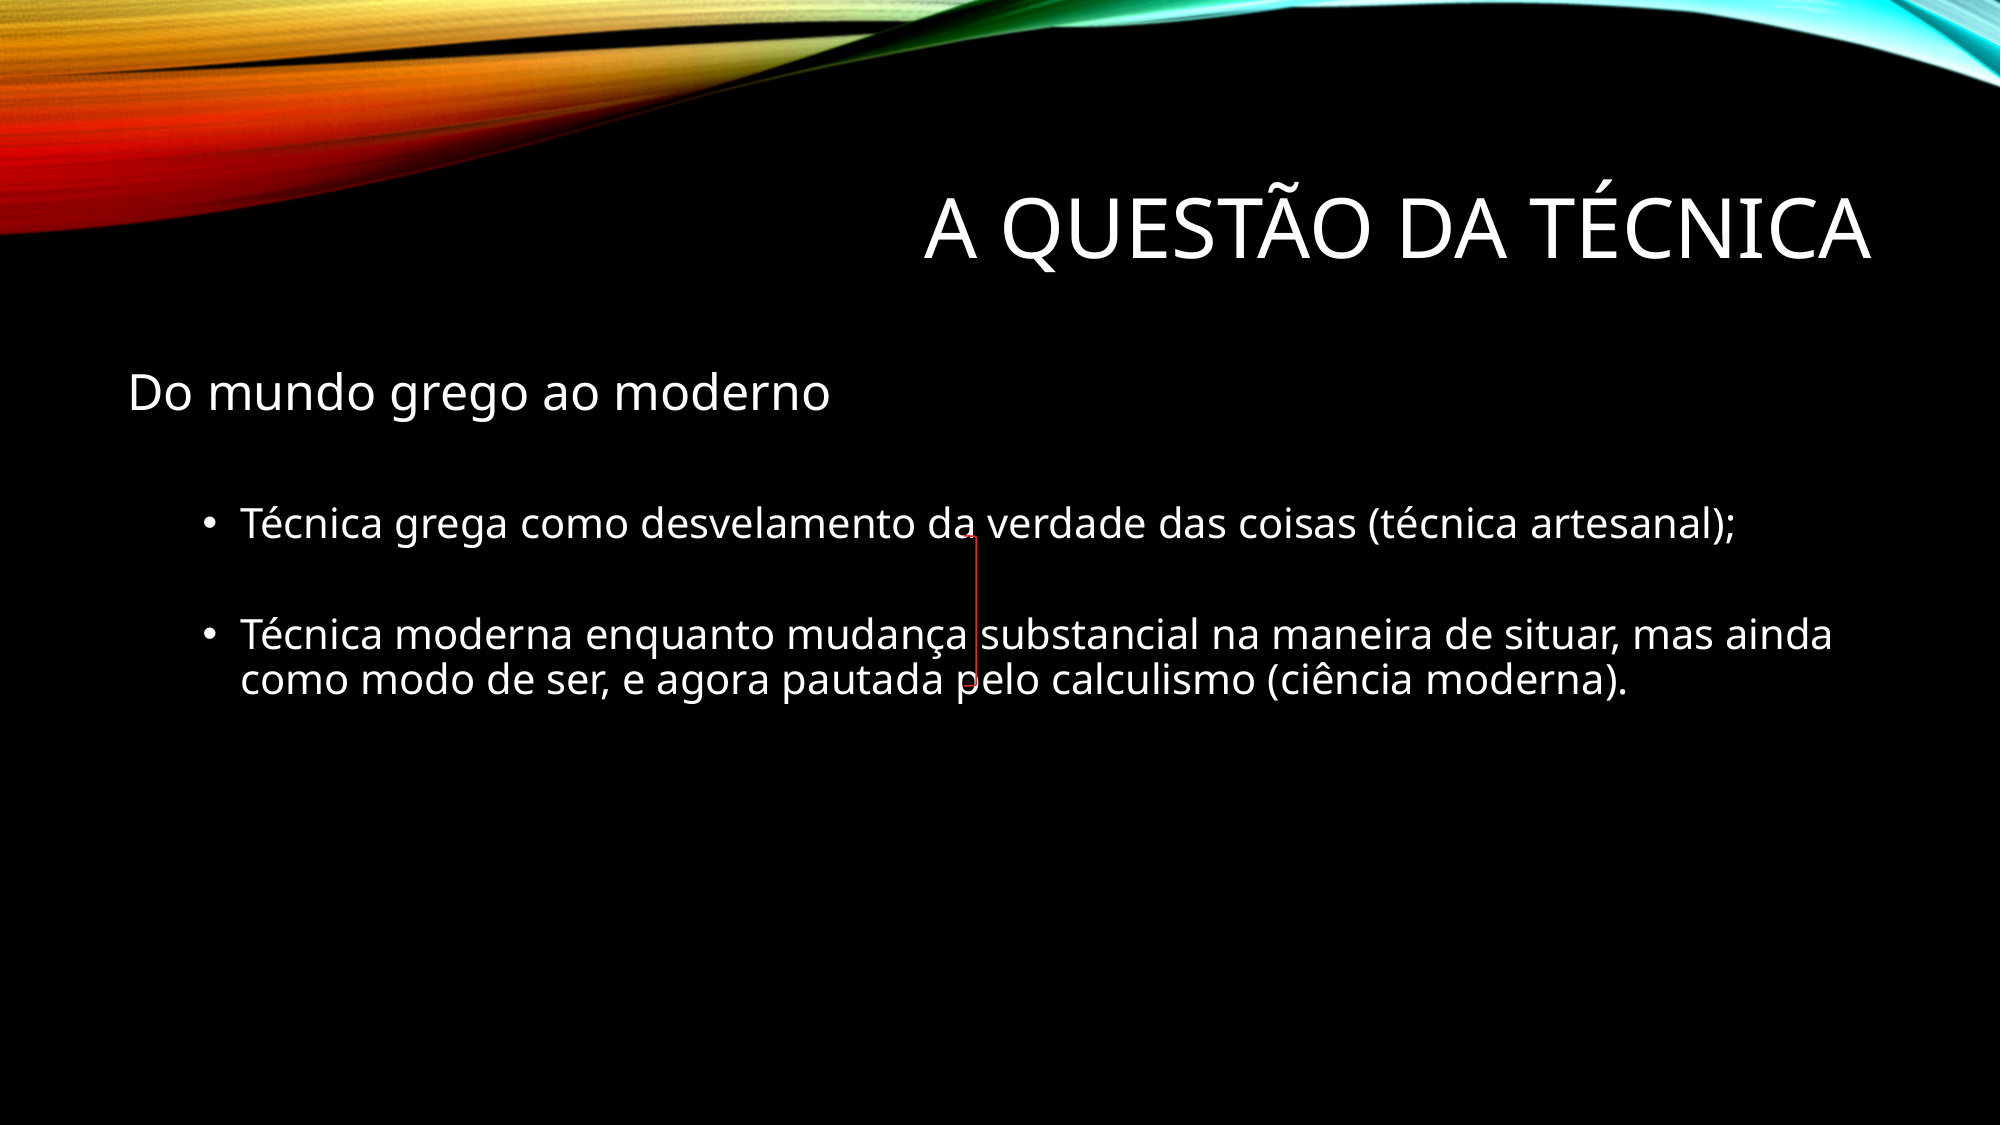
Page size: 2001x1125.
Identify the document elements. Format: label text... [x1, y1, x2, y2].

picture [0, 0, 2000, 237]
list Do mundo grego ao moderno Técnica grega como desvelamento da verdade das coisas (técnica artesanal); Técnica moderna enquanto mudança substancial na maneira de situar, mas ainda como modo de ser, e agora pautada pelo calculismo (ciência moderna). [112, 360, 1888, 1021]
text_box [964, 535, 977, 687]
title A questão da técnica [474, 125, 1888, 338]
